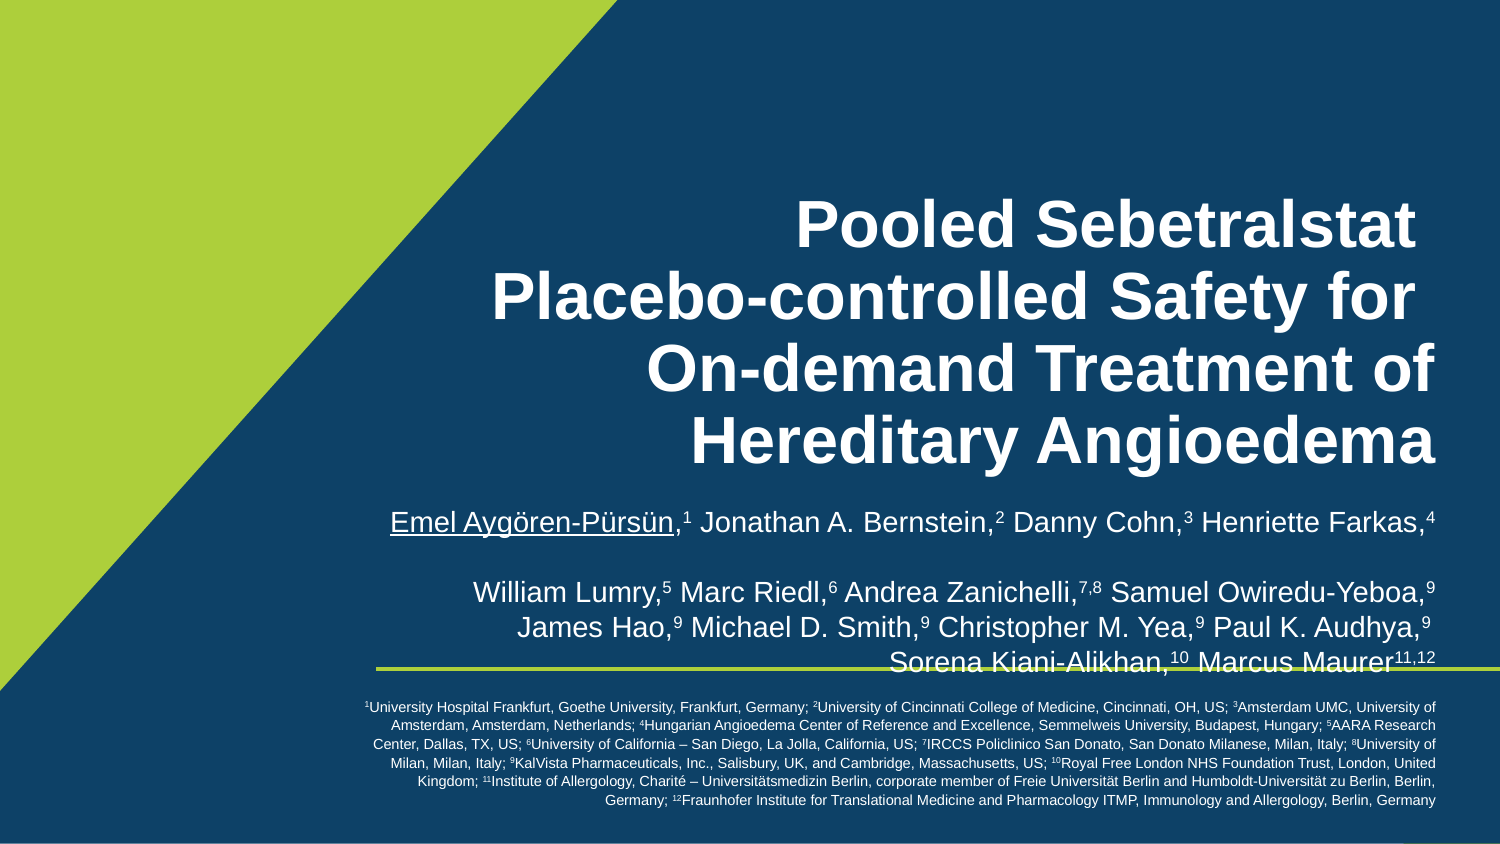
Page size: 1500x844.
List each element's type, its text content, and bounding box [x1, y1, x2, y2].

text_box 1University Hospital Frankfurt, Goethe University, Frankfurt, Germany; 2University of Cincinnati College of Medicine, Cincinnati, OH, US; 3Amsterdam UMC, University of Amsterdam, Amsterdam, Netherlands; 4Hungarian Angioedema Center of Reference and Excellence, Semmelweis University, Budapest, Hungary; 5AARA Research Center, Dallas, TX, US; 6University of California – San Diego, La Jolla, California, US; 7IRCCS Policlinico San Donato, San Donato Milanese, Milan, Italy; 8University of Milan, Milan, Italy; 9KalVista Pharmaceuticals, Inc., Salisbury, UK, and Cambridge, Massachusetts, US; 10Royal Free London NHS Foundation Trust, London, United Kingdom; 11Institute of Allergology, Charité – Universitätsmedizin Berlin, corporate member of Freie Universität Berlin and Humboldt-Universität zu Berlin, Berlin, Germany; 12Fraunhofer Institute for Translational Medicine and Pharmacology ITMP, Immunology and Allergology, Berlin, Germany [337, 689, 1451, 816]
title Pooled Sebetralstat Placebo-controlled Safety for On-demand Treatment of Hereditary Angioedema [368, 218, 1452, 486]
subtitle Emel Aygören-Pürsün,1 Jonathan A. Bernstein,2 Danny Cohn,3 Henriette Farkas,4 William Lumry,5 Marc Riedl,6 Andrea Zanichelli,7,8 Samuel Owiredu-Yeboa,9 James Hao,9 Michael D. Smith,9 Christopher M. Yea,9 Paul K. Audhya,9 Sorena Kiani-Alikhan,10 Marcus Maurer11,12 [368, 495, 1452, 573]
